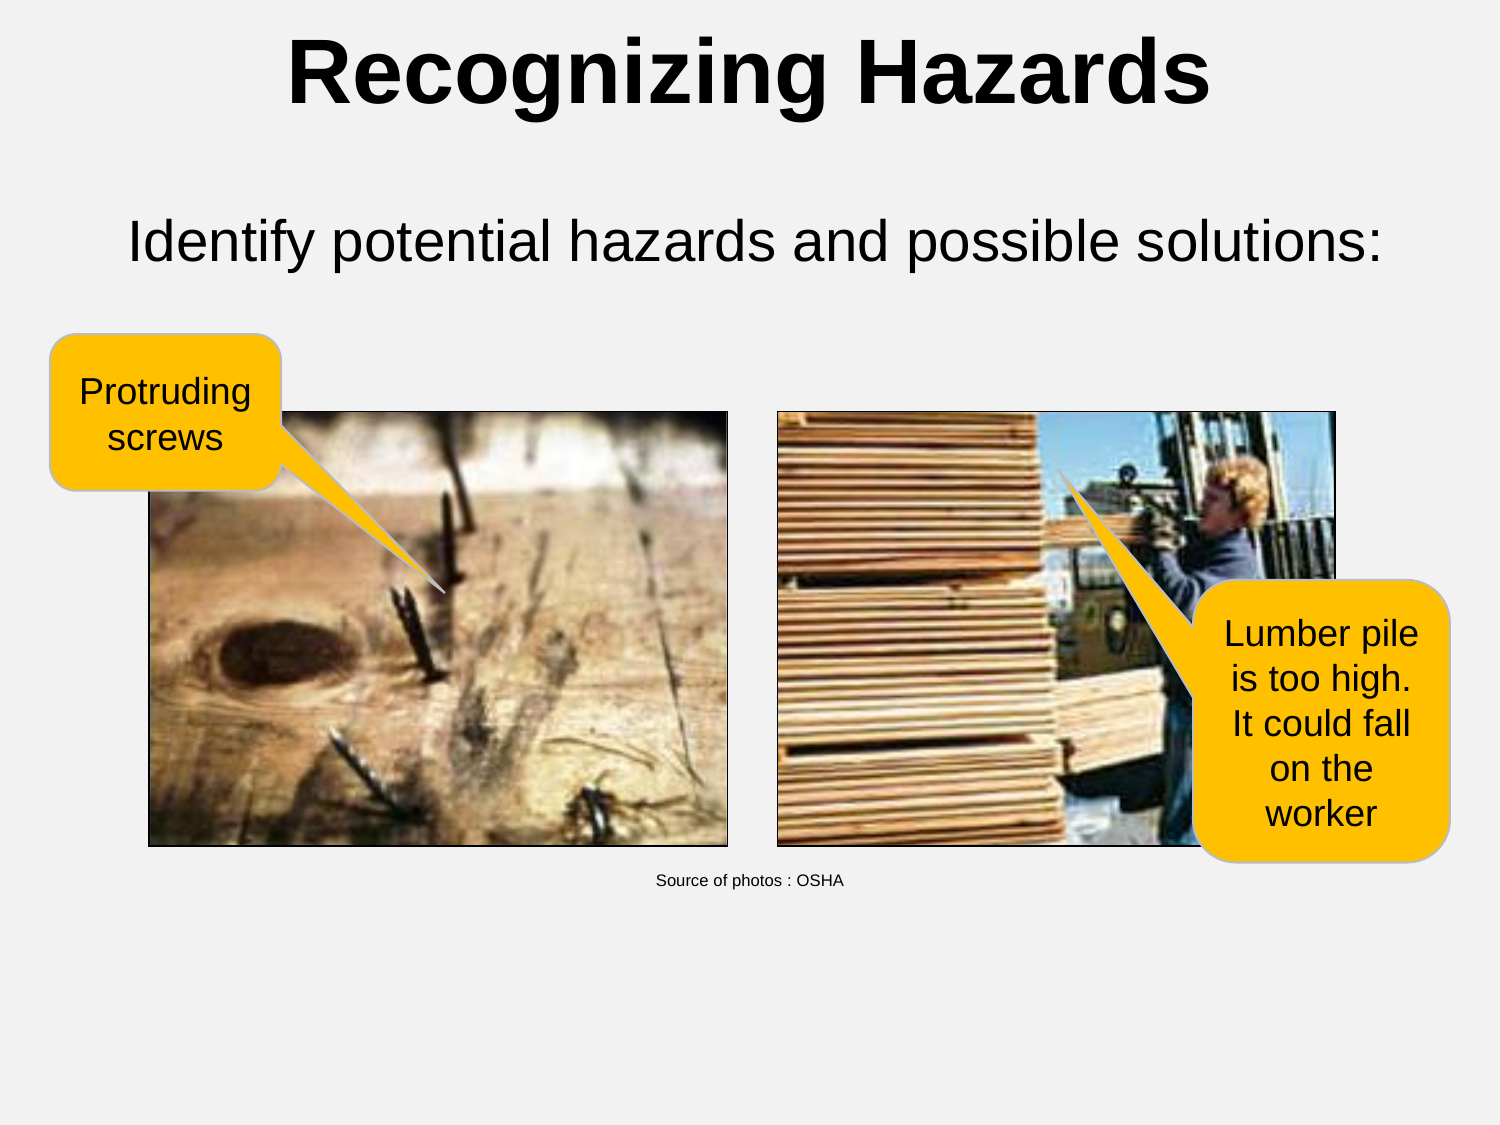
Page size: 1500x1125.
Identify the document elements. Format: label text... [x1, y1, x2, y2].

text_box Lumber pile is too high. It could fall on the worker [1200, 578, 1451, 864]
text_box Protruding screws [48, 333, 283, 492]
picture [149, 412, 727, 846]
title Recognizing Hazards [75, 0, 1425, 134]
picture [778, 412, 1335, 846]
list Identify potential hazards and possible solutions: [112, 195, 1425, 338]
text_box Source of photos : OSHA [628, 862, 872, 898]
